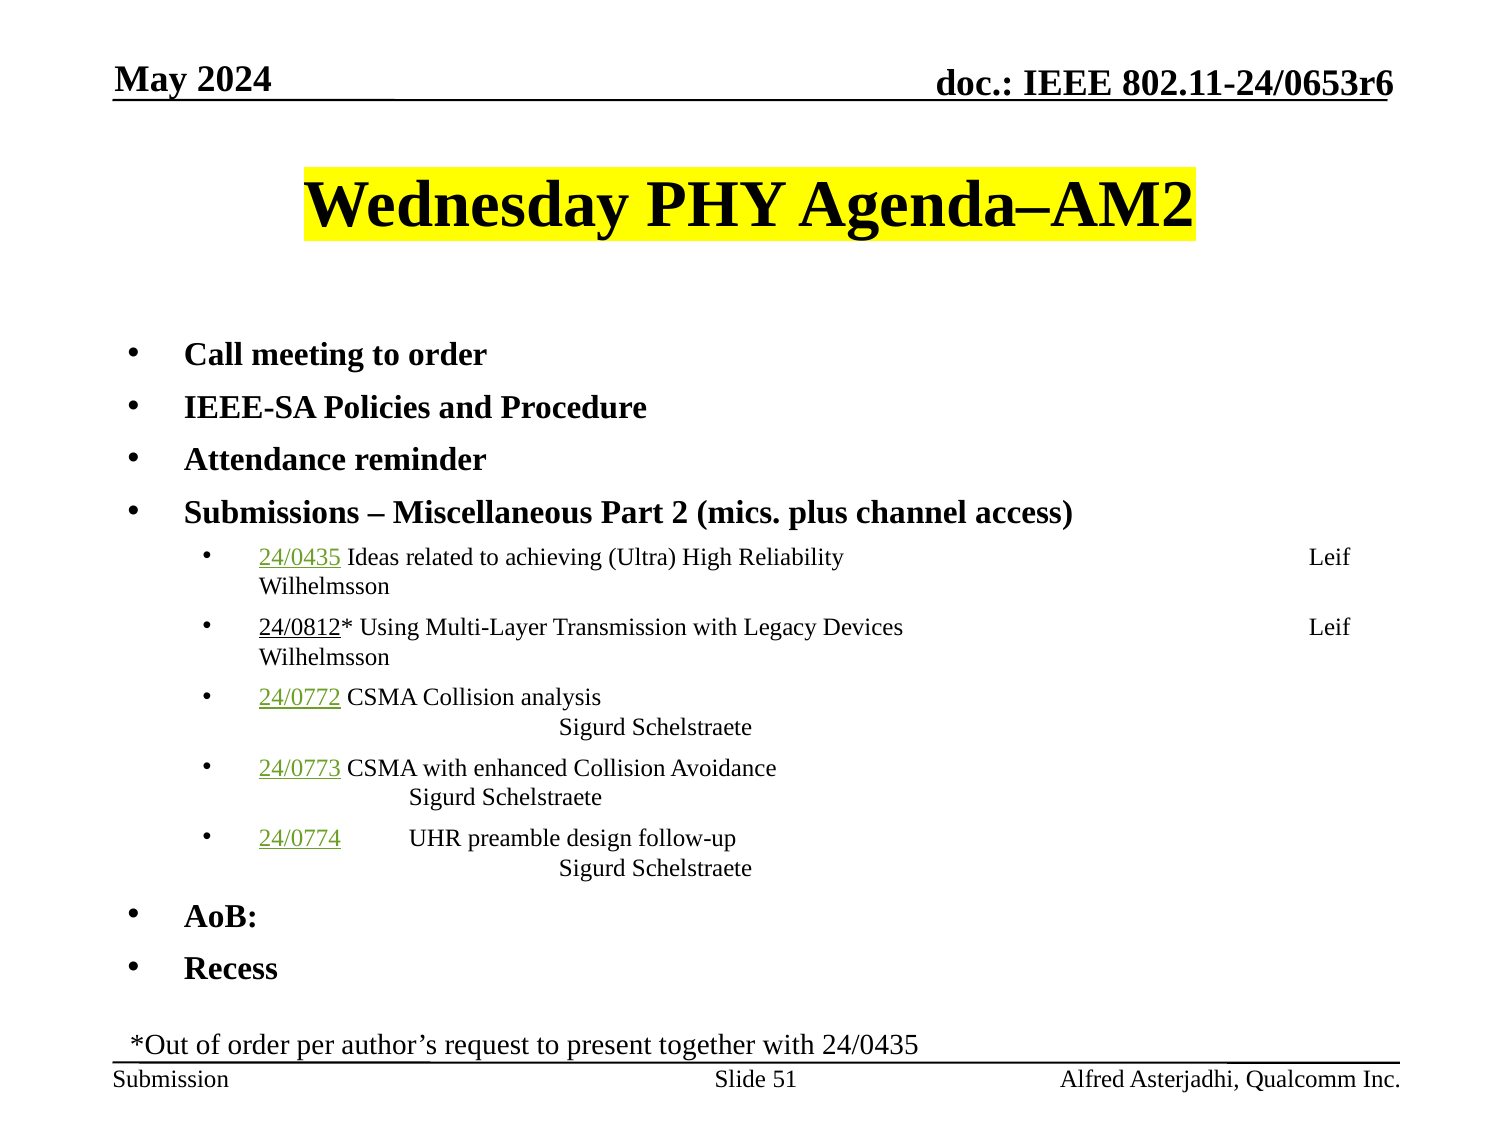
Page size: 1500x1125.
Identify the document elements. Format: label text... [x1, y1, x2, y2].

text_box *Out of order per author’s request to present together with 24/0435 [115, 1017, 935, 1068]
list Call meeting to order IEEE-SA Policies and Procedure Attendance reminder Submissions – Miscellaneous Part 2 (mics. plus channel access) 24/0435 Ideas related to achieving (Ultra) High Reliability Leif Wilhelmsson 24/0812* Using Multi-Layer Transmission with Legacy Devices Leif Wilhelmsson 24/0772 CSMA Collision analysis Sigurd Schelstraete 24/0773 CSMA with enhanced Collision Avoidance Sigurd Schelstraete 24/0774 UHR preamble design follow-up Sigurd Schelstraete AoB: Recess [112, 324, 1388, 1000]
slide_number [114, 54, 423, 100]
slide_number Slide 51 [712, 1068, 800, 1123]
title Wednesday PHY Agenda–AM2 [112, 112, 1388, 288]
footer Alfred Asterjadhi, Qualcomm Inc. [878, 1061, 1402, 1093]
